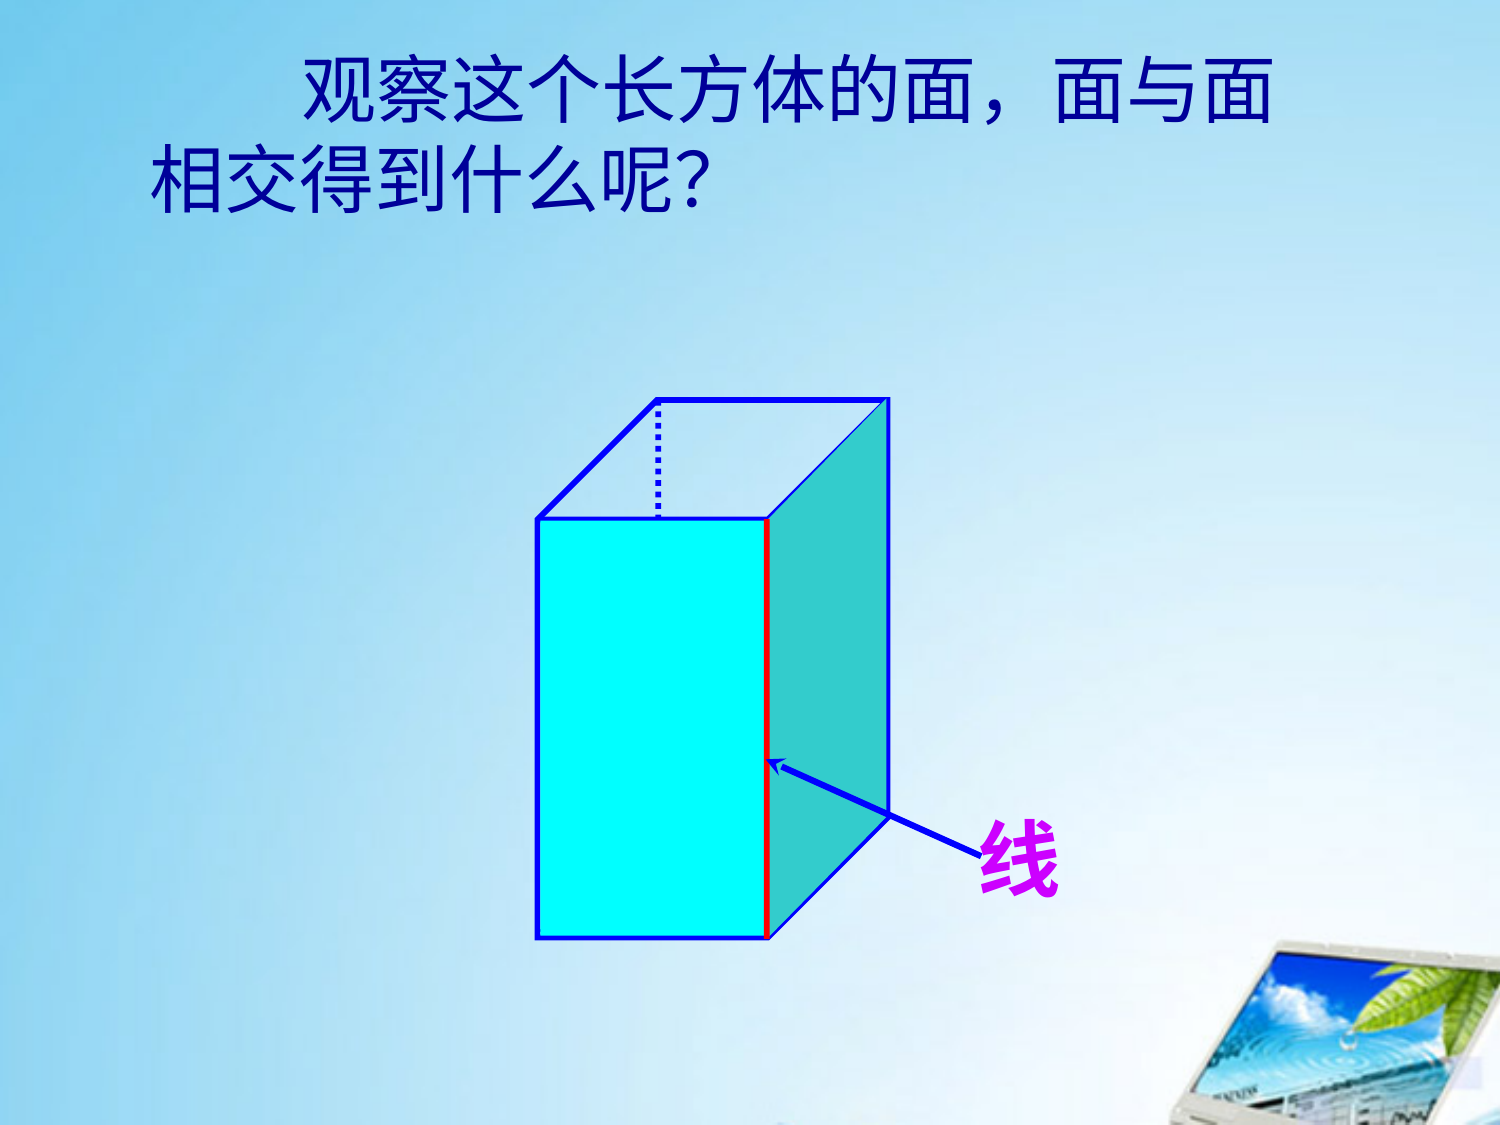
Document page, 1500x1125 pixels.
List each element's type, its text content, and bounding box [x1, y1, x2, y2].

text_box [765, 759, 1194, 916]
picture [0, 0, 1500, 1125]
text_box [537, 399, 888, 938]
text_box 观察这个长方体的面，面与面相交得到什么呢？ [134, 35, 1350, 231]
